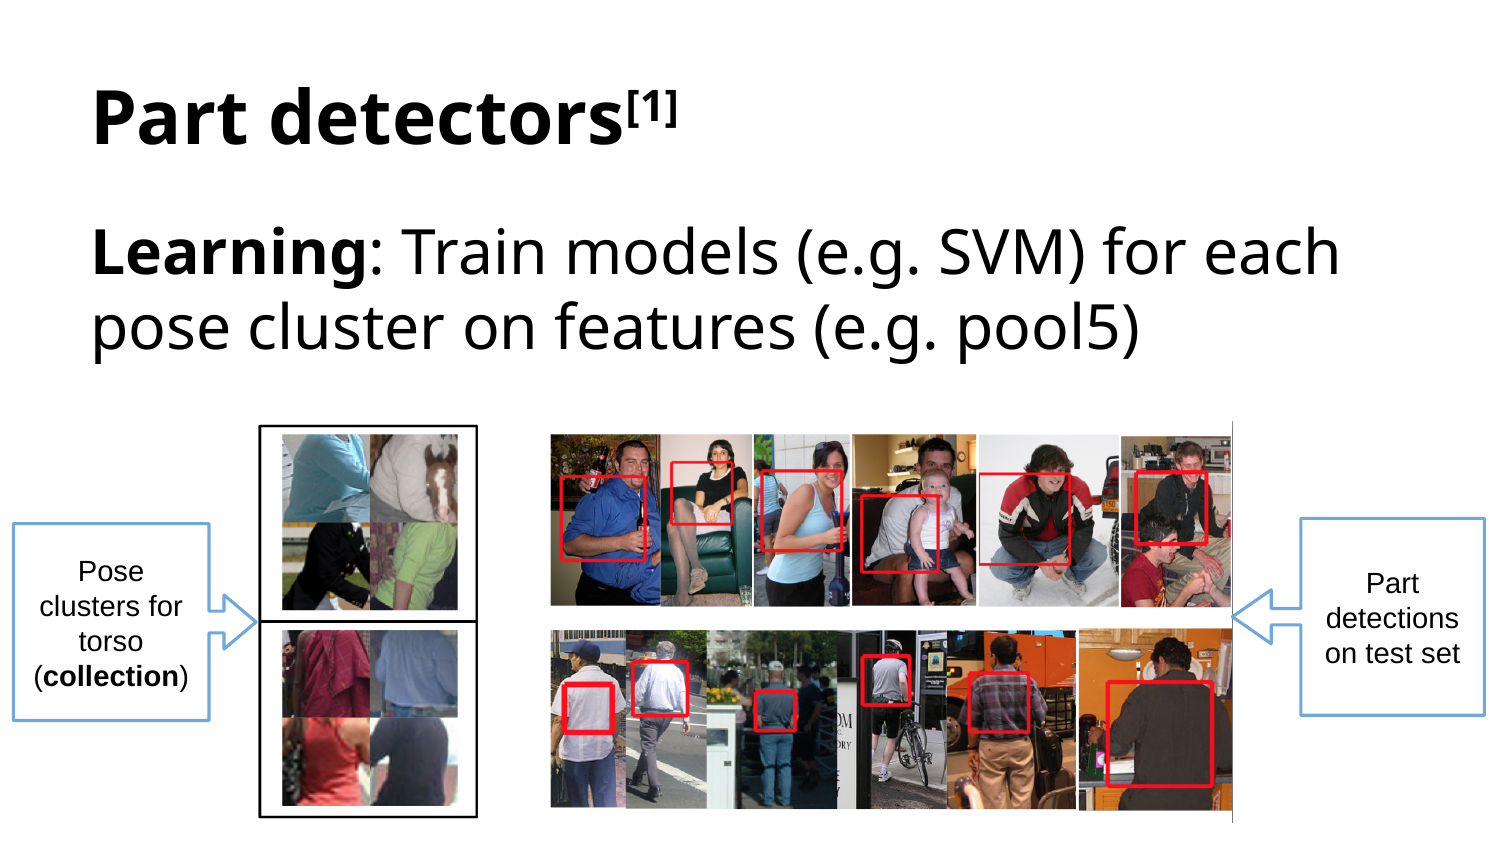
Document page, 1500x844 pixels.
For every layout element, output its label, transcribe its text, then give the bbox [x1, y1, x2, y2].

text_box Pose clusters for torso (collection) [13, 523, 250, 721]
list Learning: Train models (e.g. SVM) for each pose cluster on features (e.g. pool5) [75, 196, 1459, 416]
text_box Part detections on test set [1237, 518, 1485, 716]
title Part detectors[1] [75, 33, 1425, 175]
picture [255, 421, 1233, 823]
